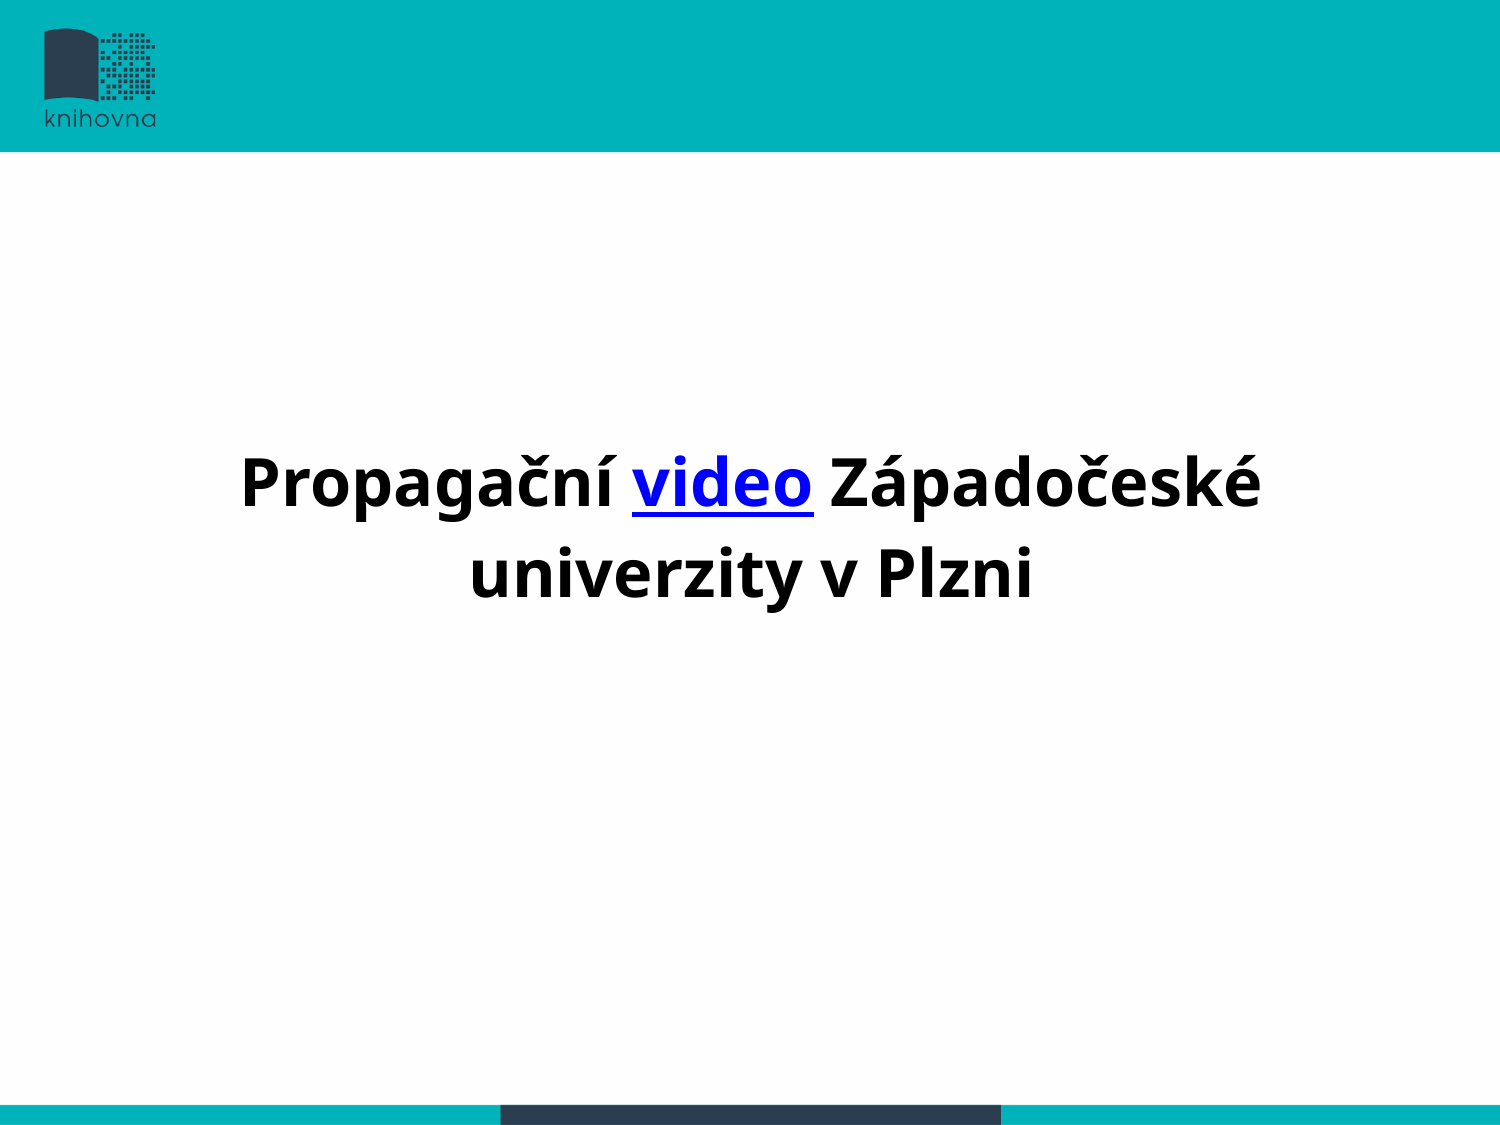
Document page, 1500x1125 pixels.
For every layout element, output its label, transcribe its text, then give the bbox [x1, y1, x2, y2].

picture [0, 0, 1500, 1125]
list Propagační video Západočeské univerzity v Plzni [76, 432, 1427, 1053]
